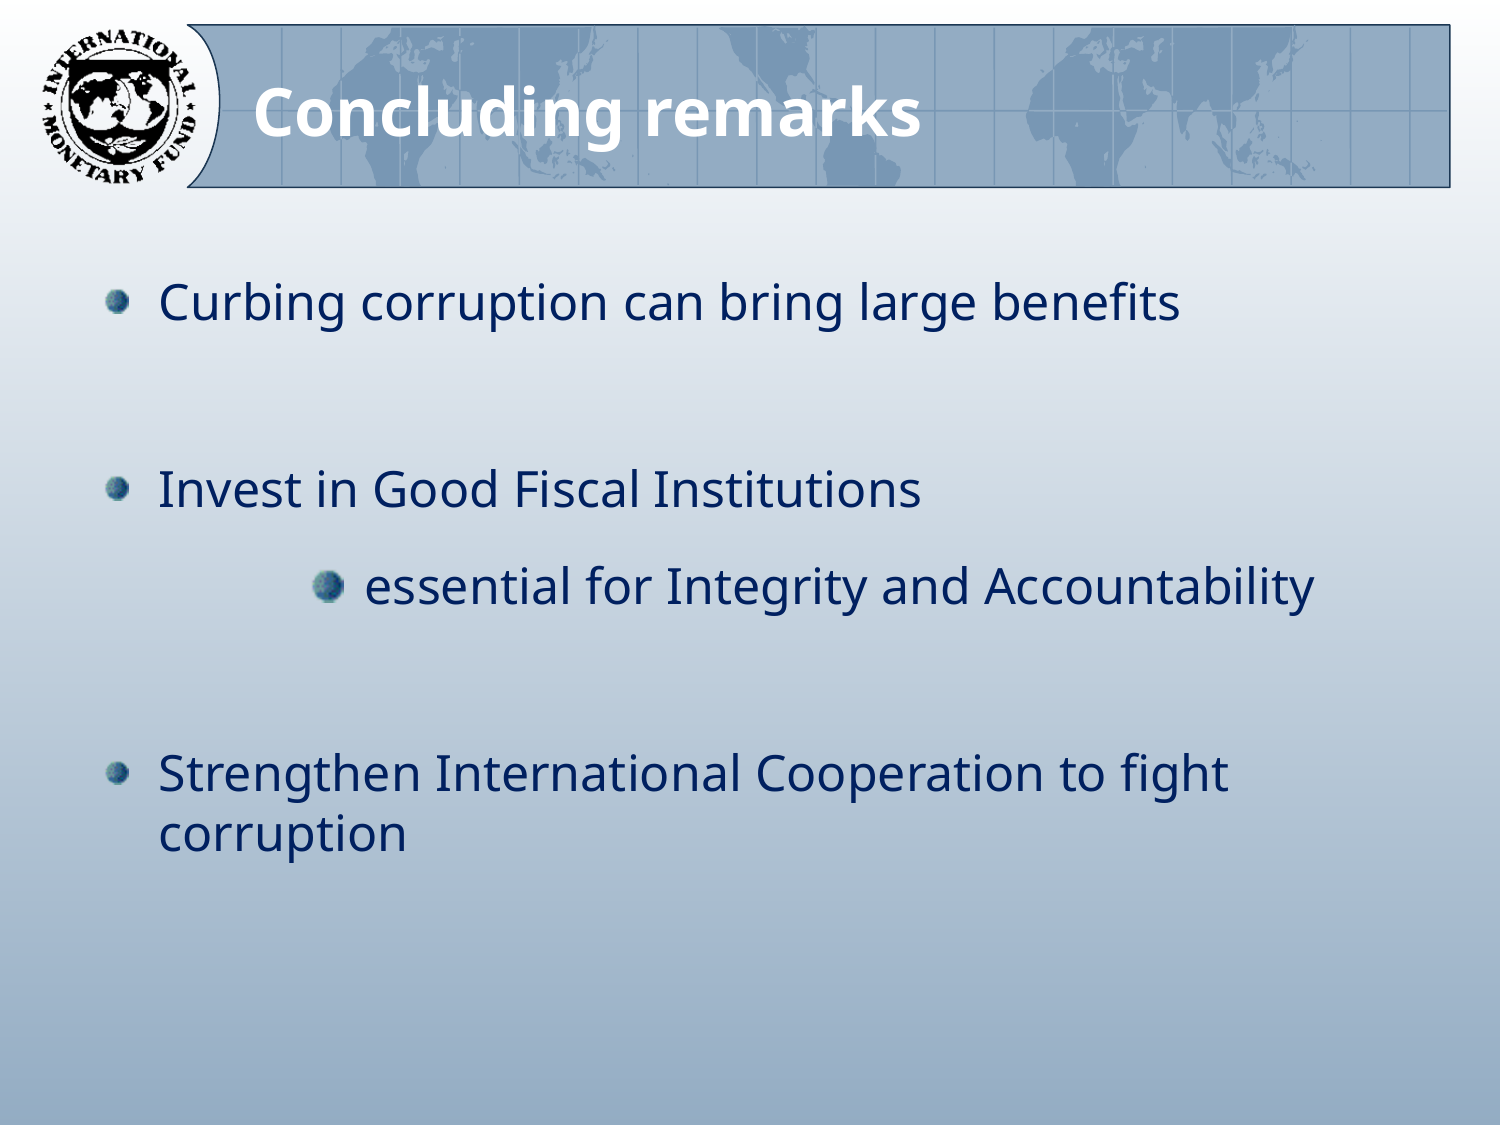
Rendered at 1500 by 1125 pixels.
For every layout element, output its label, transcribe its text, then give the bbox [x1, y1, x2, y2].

picture [102, 758, 129, 785]
picture [102, 473, 129, 501]
title Concluding remarks [251, 62, 1351, 158]
picture [37, 24, 200, 188]
picture [102, 286, 129, 314]
list Curbing corruption can bring large benefits Invest in Good Fiscal Institutions essential for Integrity and Accountability Strengthen International Cooperation to fight corruption [87, 262, 1388, 826]
picture [308, 566, 344, 603]
